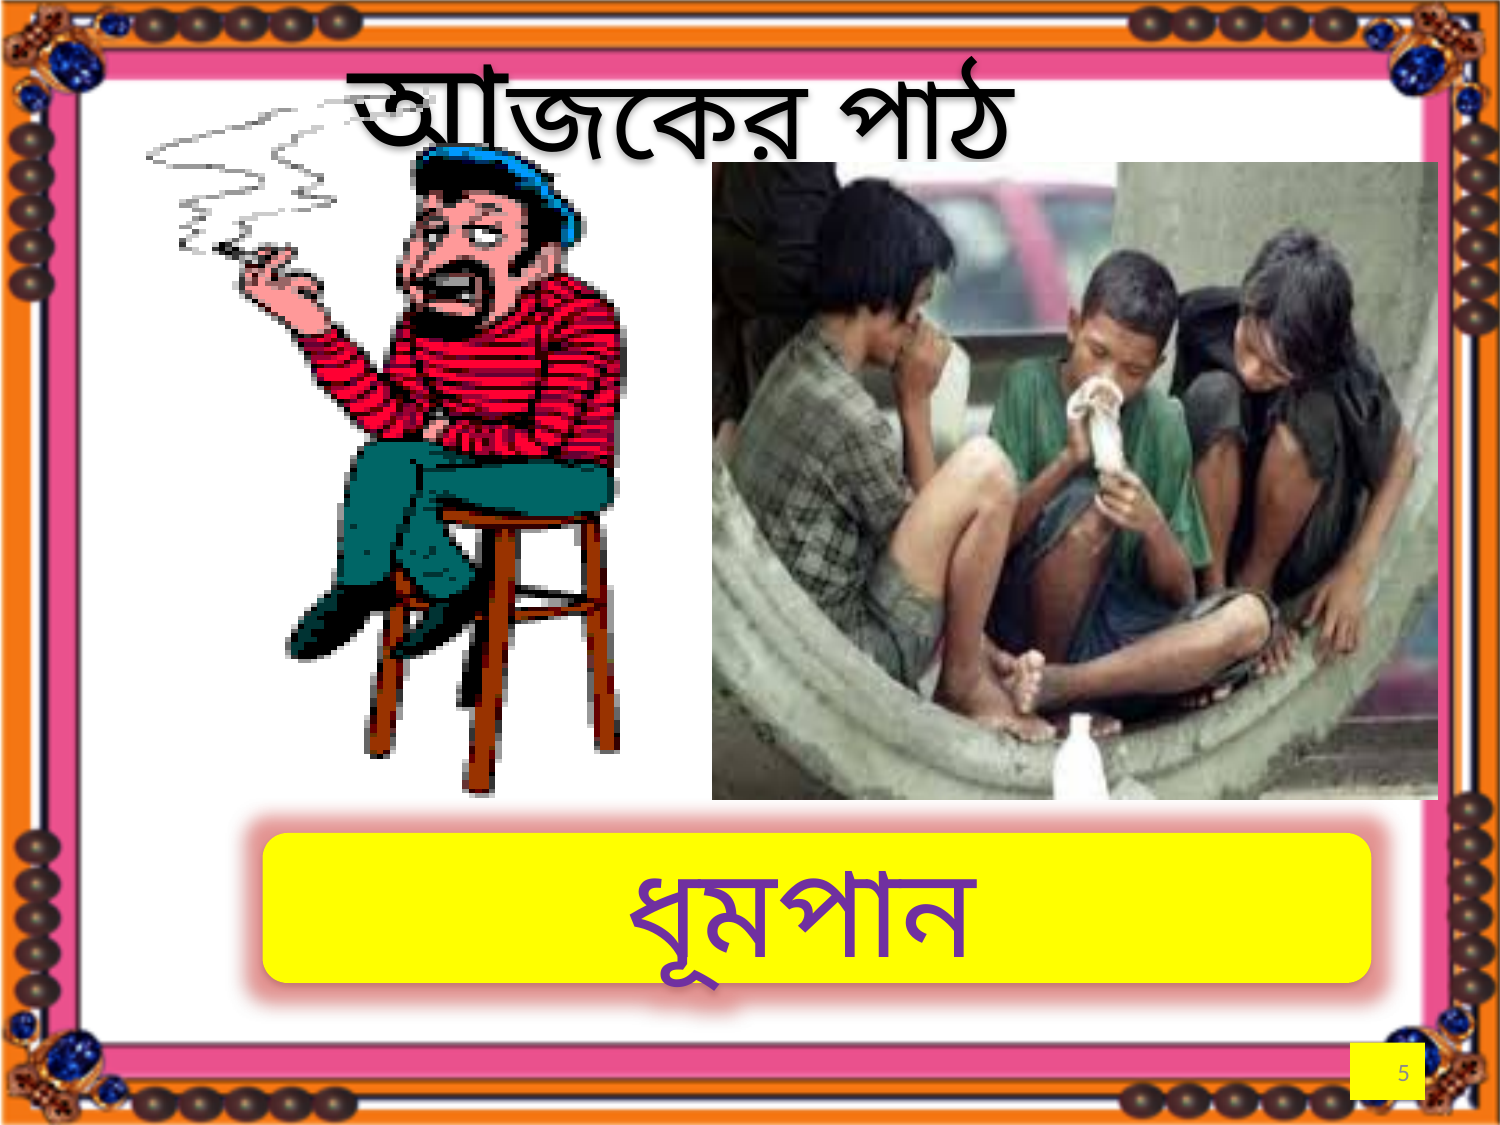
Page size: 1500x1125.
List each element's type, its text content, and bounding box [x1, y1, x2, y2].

picture [2, 2, 1499, 1124]
text_box ধূমপান [260, 830, 1374, 986]
text_box আজকের পাঠ [770, 50, 1161, 159]
slide_number 5 [1350, 1042, 1425, 1100]
